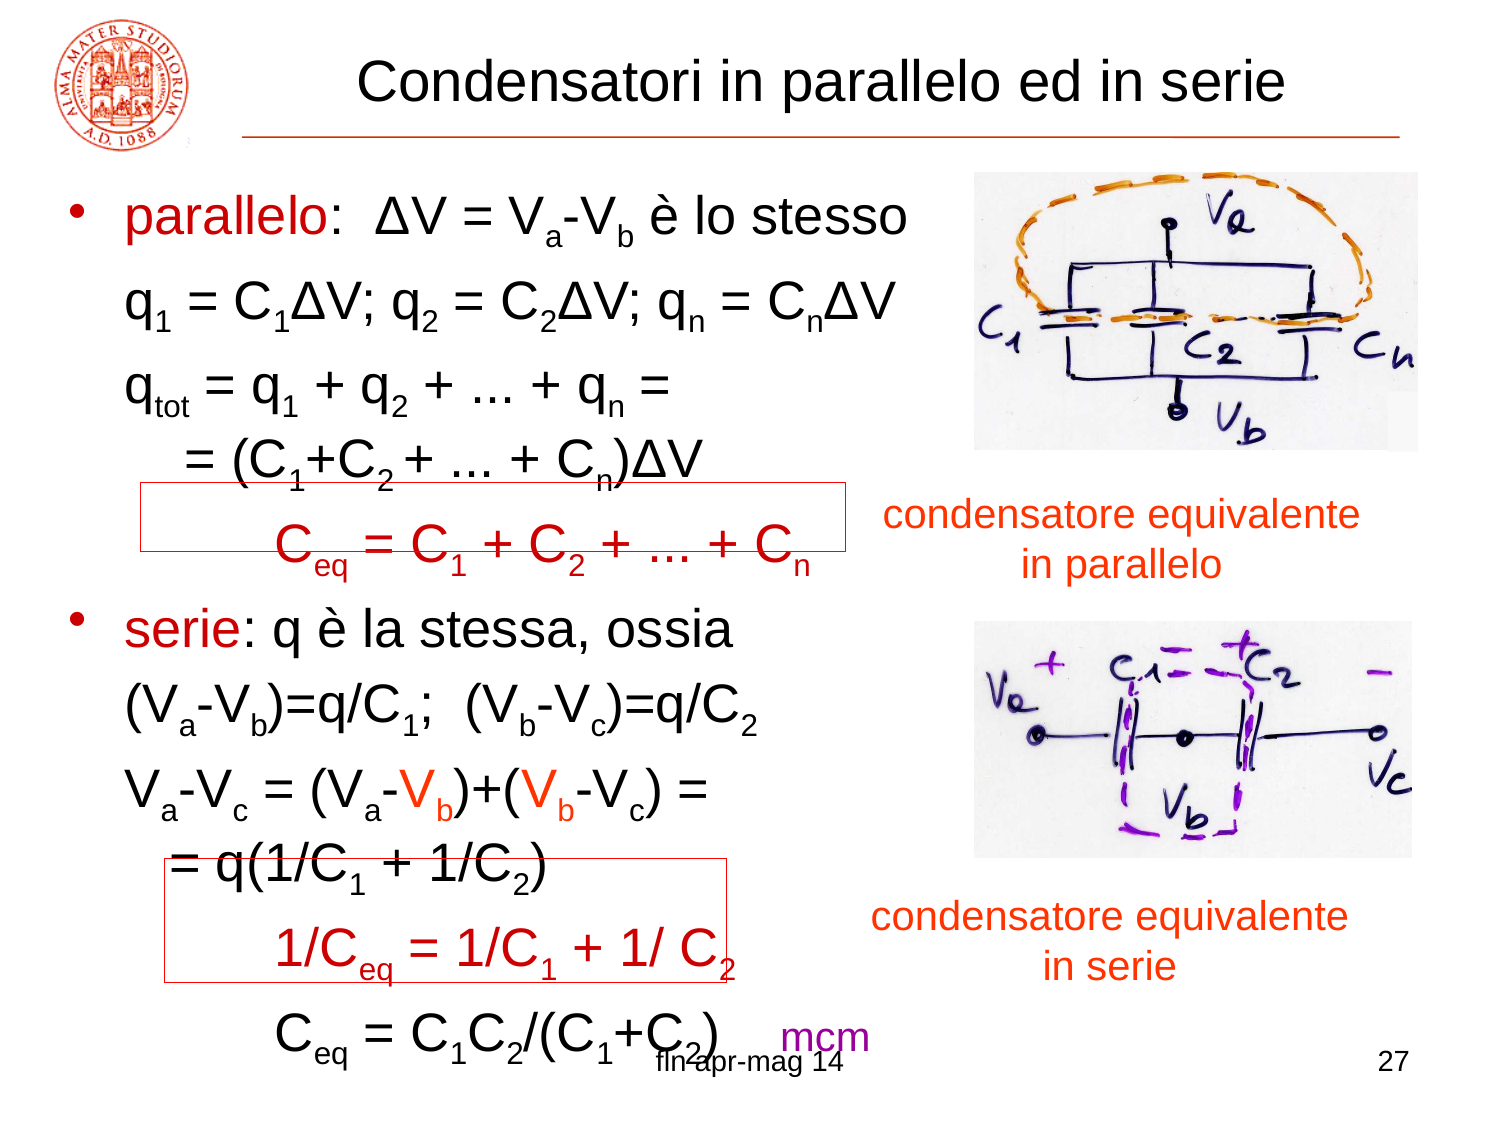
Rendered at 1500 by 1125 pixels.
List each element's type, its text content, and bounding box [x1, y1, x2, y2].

slide_number 27 [1074, 1034, 1425, 1103]
text_box condensatore equivalente in serie [855, 881, 1364, 997]
title Condensatori in parallelo ed in serie [230, 31, 1415, 126]
text_box [164, 858, 727, 983]
text_box condensatore equivalente in parallelo [867, 479, 1376, 595]
picture [974, 621, 1412, 859]
picture [974, 172, 1419, 450]
footer fln apr-mag 14 [512, 1034, 988, 1103]
text_box [140, 482, 846, 552]
picture [53, 18, 190, 168]
list parallelo: ΔV = Va-Vb è lo stesso q1 = C1ΔV; q2 = C2ΔV; qn = CnΔV qtot = q1 + q2 + ... + qn = = (C1+C2 + ... + Cn)ΔV Ceq = C1 + C2 + ... + Cn serie: q è la stessa, ossia (Va-Vb)=q/C1; (Vb-Vc)=q/C2 Va-Vc = (Va-Vb)+(Vb-Vc) = = q(1/C1 + 1/C2) 1/Ceq = 1/C1 + 1/ C2 Ceq = C1C2/(C1+C2) mcm [53, 172, 1447, 1024]
